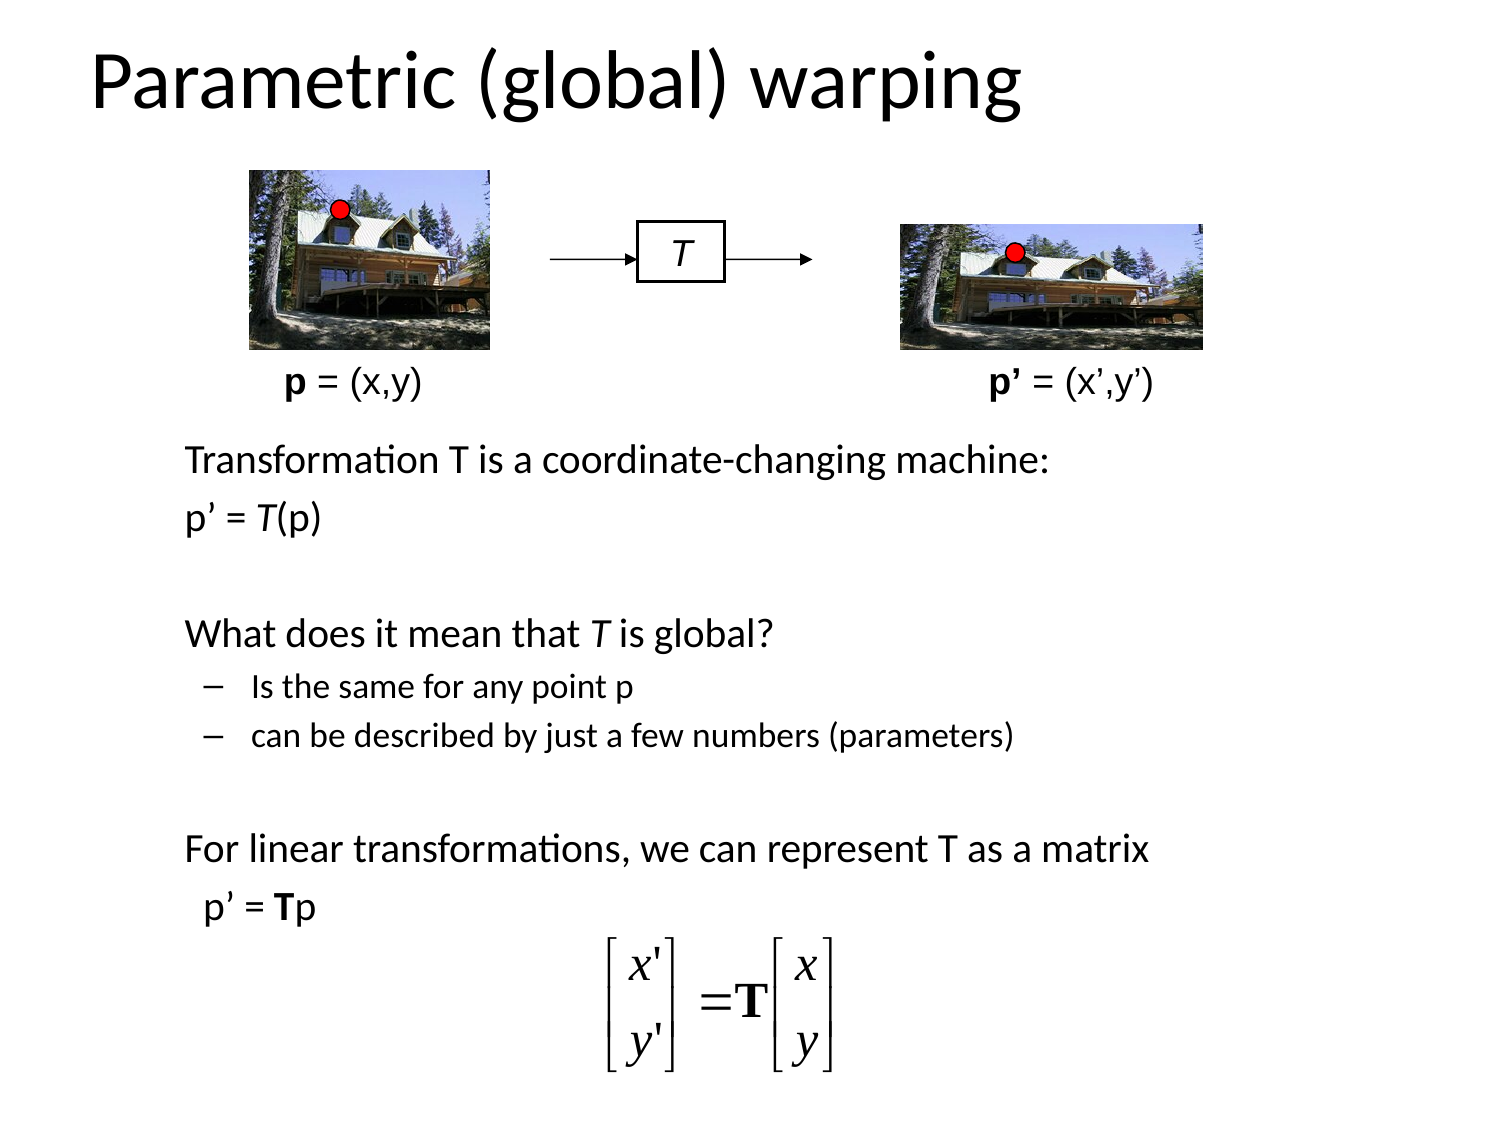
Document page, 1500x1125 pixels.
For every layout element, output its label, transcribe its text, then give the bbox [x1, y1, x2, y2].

picture [249, 170, 491, 351]
title Parametric (global) warping [74, 0, 1426, 151]
text_box p’ = (x’,y’) [973, 360, 1170, 410]
text_box p = (x,y) [269, 360, 438, 410]
list Transformation T is a coordinate-changing machine: p’ = T(p) What does it mean that T is global? Is the same for any point p can be described by just a few numbers (parameters) For linear transformations, we can represent T as a matrix p’ = Tp [112, 424, 1388, 938]
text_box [595, 924, 849, 1082]
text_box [549, 221, 813, 301]
picture [899, 224, 1203, 351]
